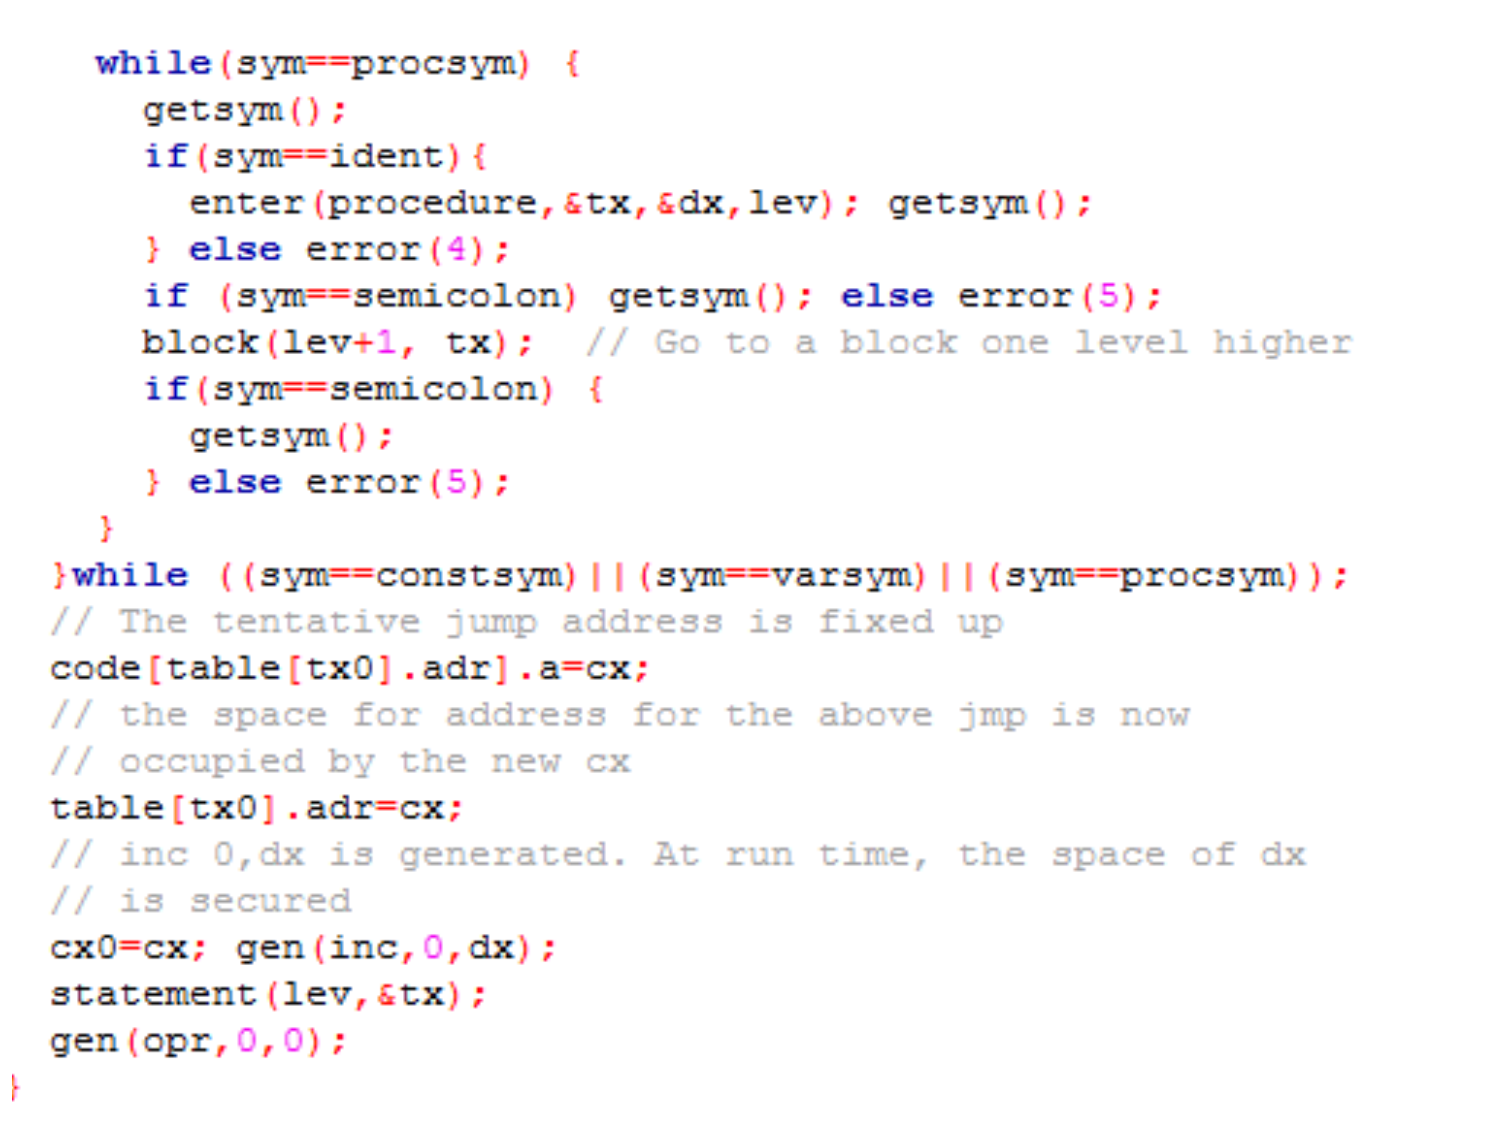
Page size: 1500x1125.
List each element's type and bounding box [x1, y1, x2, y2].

picture [12, 30, 1363, 1125]
